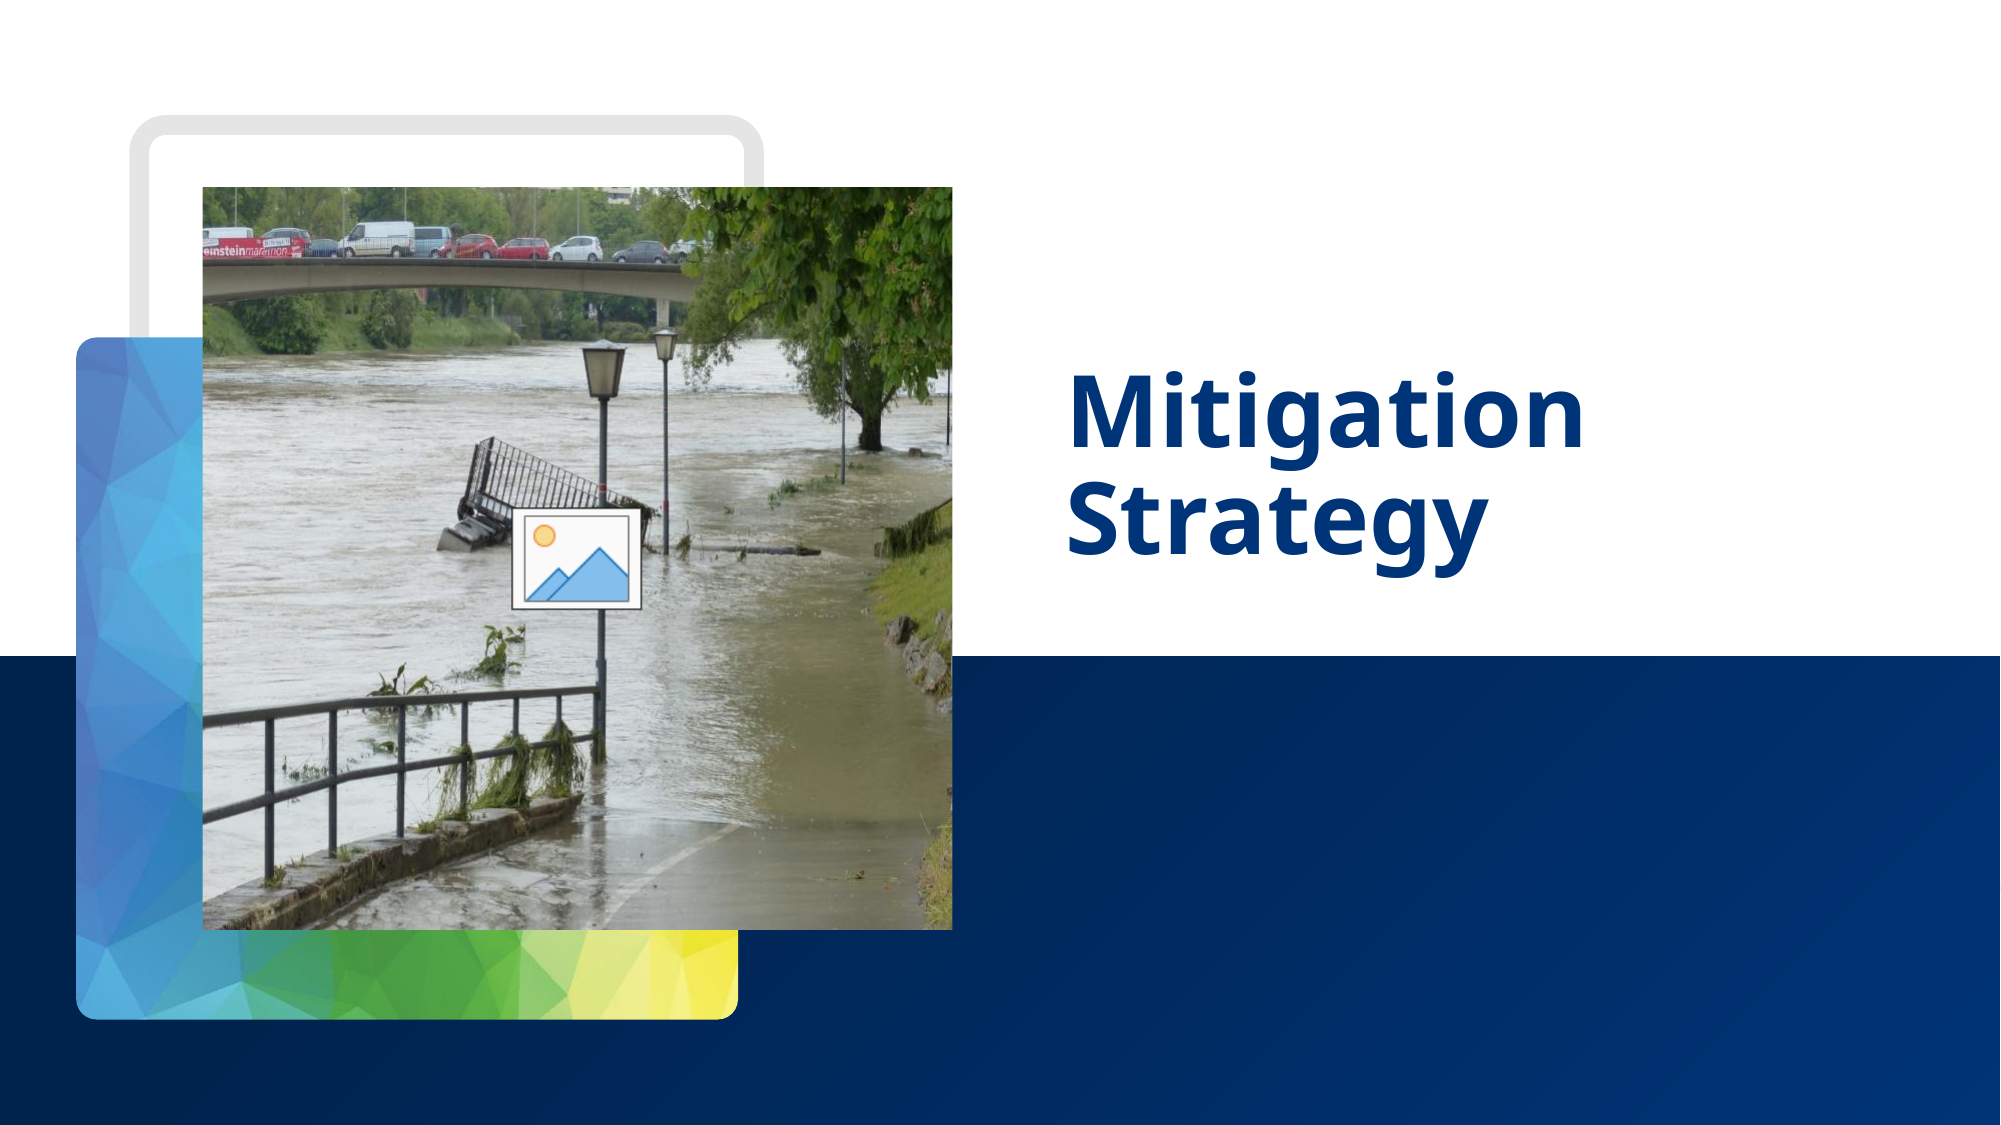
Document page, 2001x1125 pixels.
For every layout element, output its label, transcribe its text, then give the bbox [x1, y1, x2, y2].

picture [76, 187, 953, 1020]
list Mitigation Strategy [1050, 337, 1913, 600]
